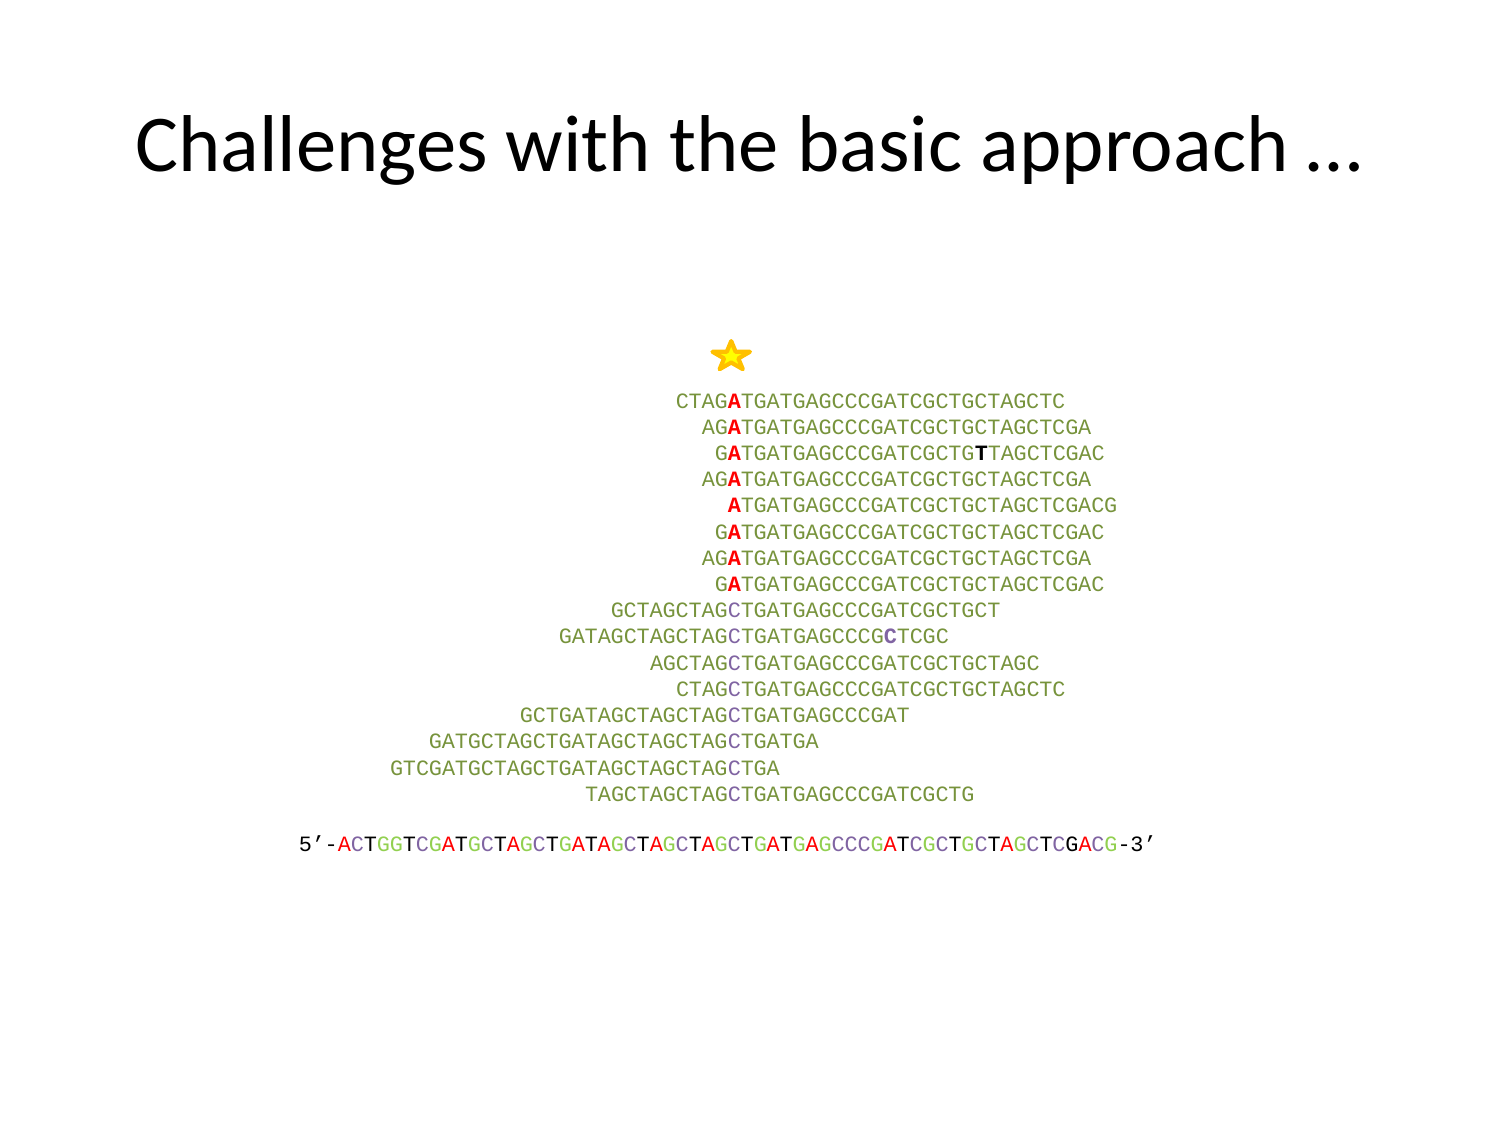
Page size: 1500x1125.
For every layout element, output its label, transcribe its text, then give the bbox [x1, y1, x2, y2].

text_box 5’-ACTGGTCGATGCTAGCTGATAGCTAGCTAGCTGATGAGCCCGATCGCTGCTAGCTCGACG-3’ [284, 822, 1198, 864]
title Challenges with the basic approach … [75, 45, 1425, 233]
text_box [710, 339, 752, 371]
text_box CTAGATGATGAGCCCGATCGCTGCTAGCTC AGATGATGAGCCCGATCGCTGCTAGCTCGA GATGATGAGCCCGATCGCTGTTAGCTCGAC AGATGATGAGCCCGATCGCTGCTAGCTCGA ATGATGAGCCCGATCGCTGCTAGCTCGACG GATGATGAGCCCGATCGCTGCTAGCTCGAC AGATGATGAGCCCGATCGCTGCTAGCTCGA GATGATGAGCCCGATCGCTGCTAGCTCGAC GCTAGCTAGCTGATGAGCCCGATCGCTGCT GATAGCTAGCTAGCTGATGAGCCCGCTCGC AGCTAGCTGATGAGCCCGATCGCTGCTAGC CTAGCTGATGAGCCCGATCGCTGCTAGCTC GCTGATAGCTAGCTAGCTGATGAGCCCGAT GATGCTAGCTGATAGCTAGCTAGCTGATGA GTCGATGCTAGCTGATAGCTAGCTAGCTGA TAGCTAGCTAGCTGATGAGCCCGATCGCTG [284, 378, 1198, 814]
